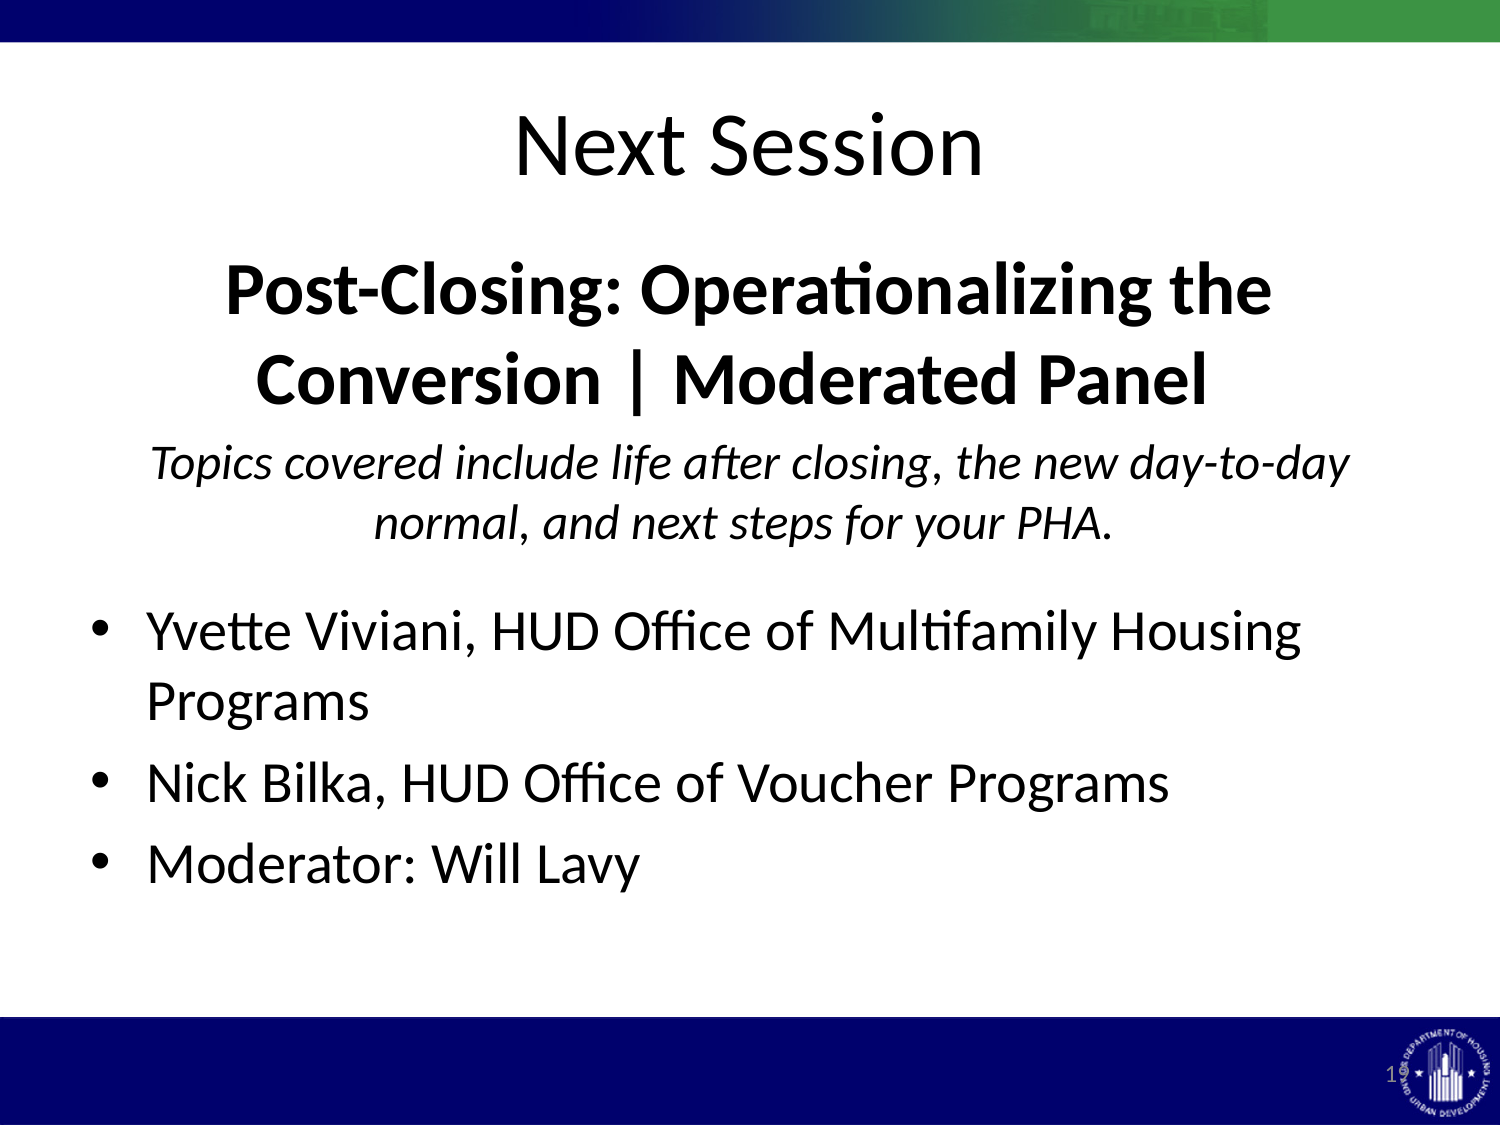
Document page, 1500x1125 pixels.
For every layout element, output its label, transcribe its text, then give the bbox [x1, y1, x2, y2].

title Next Session [75, 45, 1425, 232]
list Post-Closing: Operationalizing the Conversion | Moderated Panel Topics covered include life after closing, the new day-to-day normal, and next steps for your PHA. Yvette Viviani, HUD Office of Multifamily Housing Programs Nick Bilka, HUD Office of Voucher Programs Moderator: Will Lavy [75, 232, 1425, 975]
slide_number 19 [1074, 1042, 1425, 1103]
picture [0, 0, 1500, 1125]
